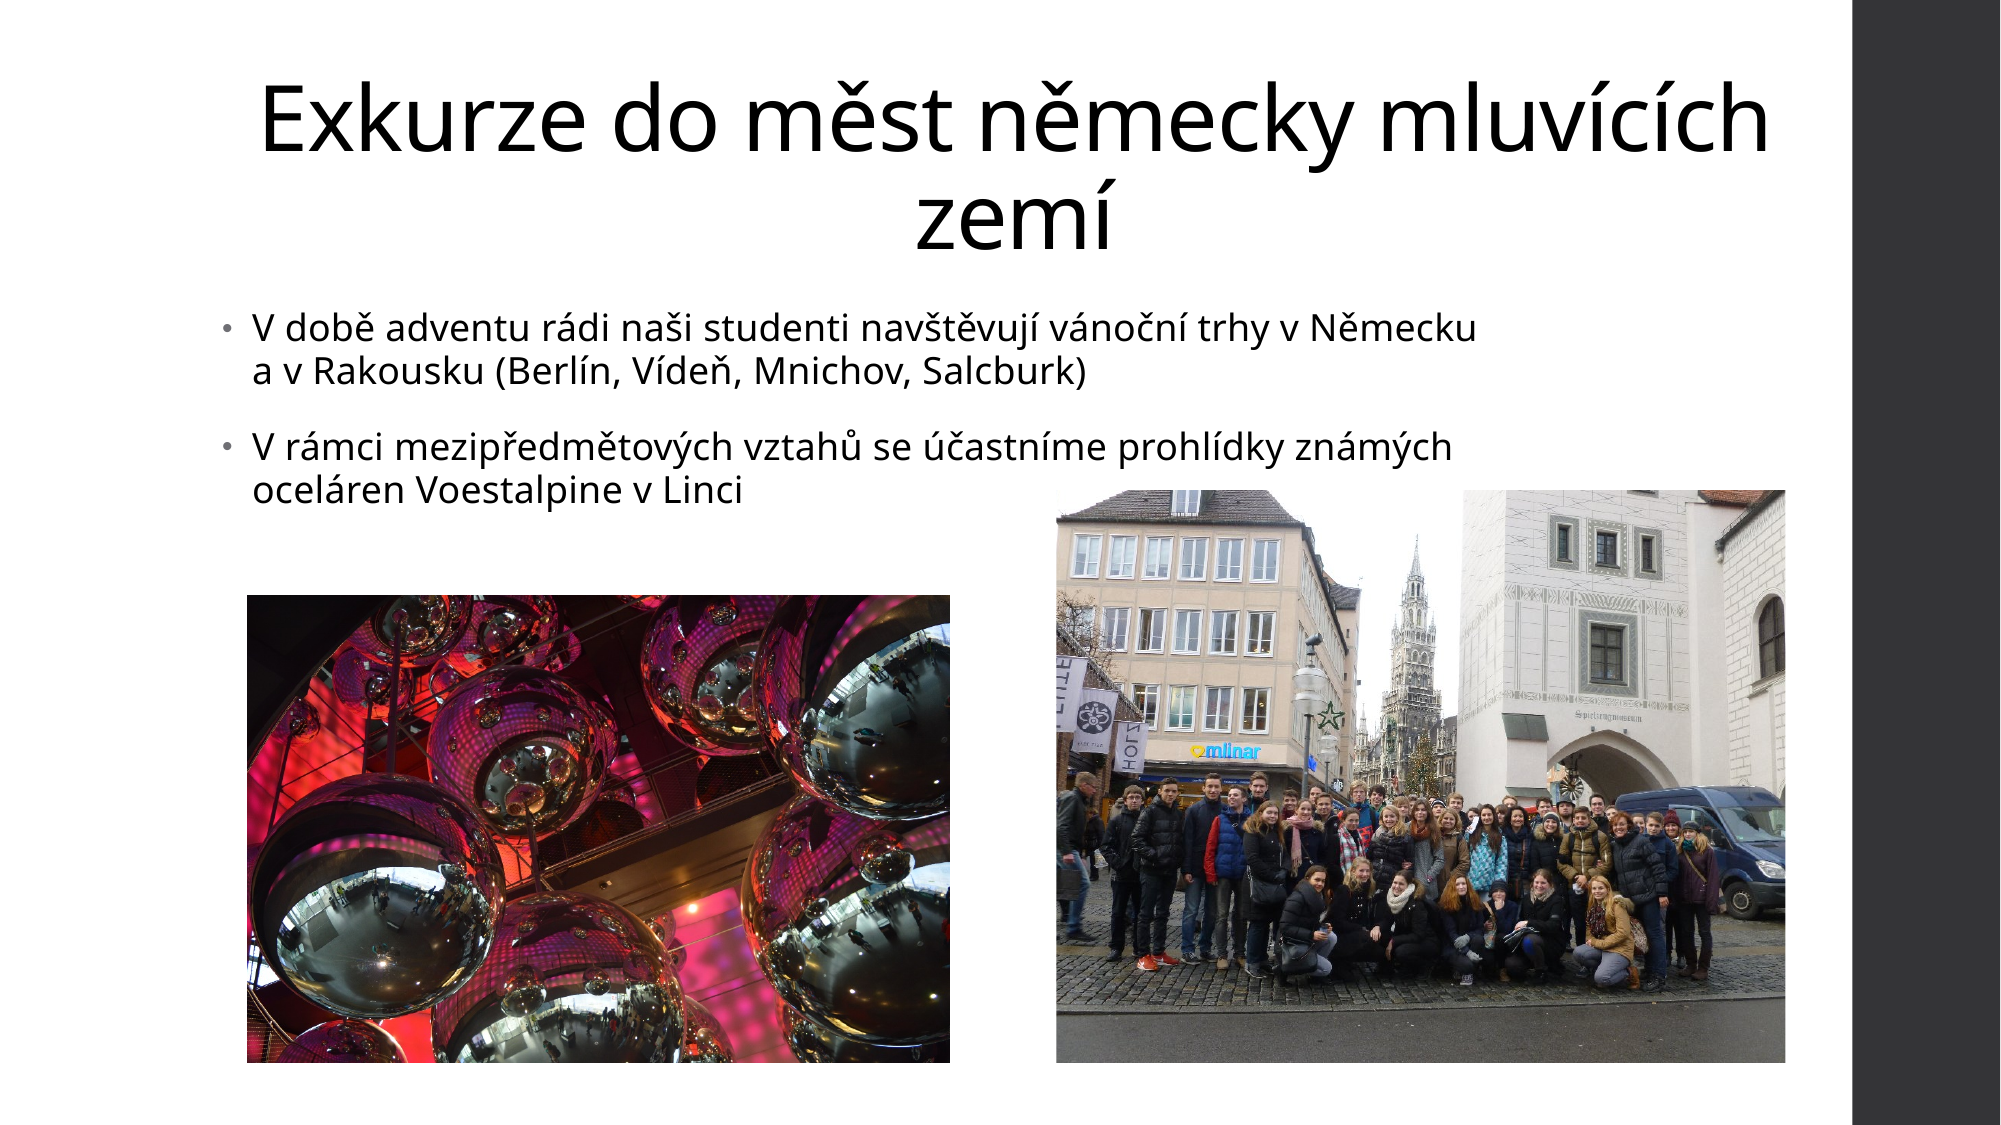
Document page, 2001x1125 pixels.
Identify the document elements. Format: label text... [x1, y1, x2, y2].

picture [1055, 490, 1786, 1063]
picture [247, 595, 951, 1063]
title Exkurze do měst německy mluvících zemí [206, 60, 1823, 278]
list V době adventu rádi naši studenti navštěvují vánoční trhy v Německu a v Rakousku (Berlín, Vídeň, Mnichov, Salcburk) V rámci mezipředmětových vztahů se účastníme prohlídky známých oceláren Voestalpine v Linci [206, 299, 1617, 1014]
